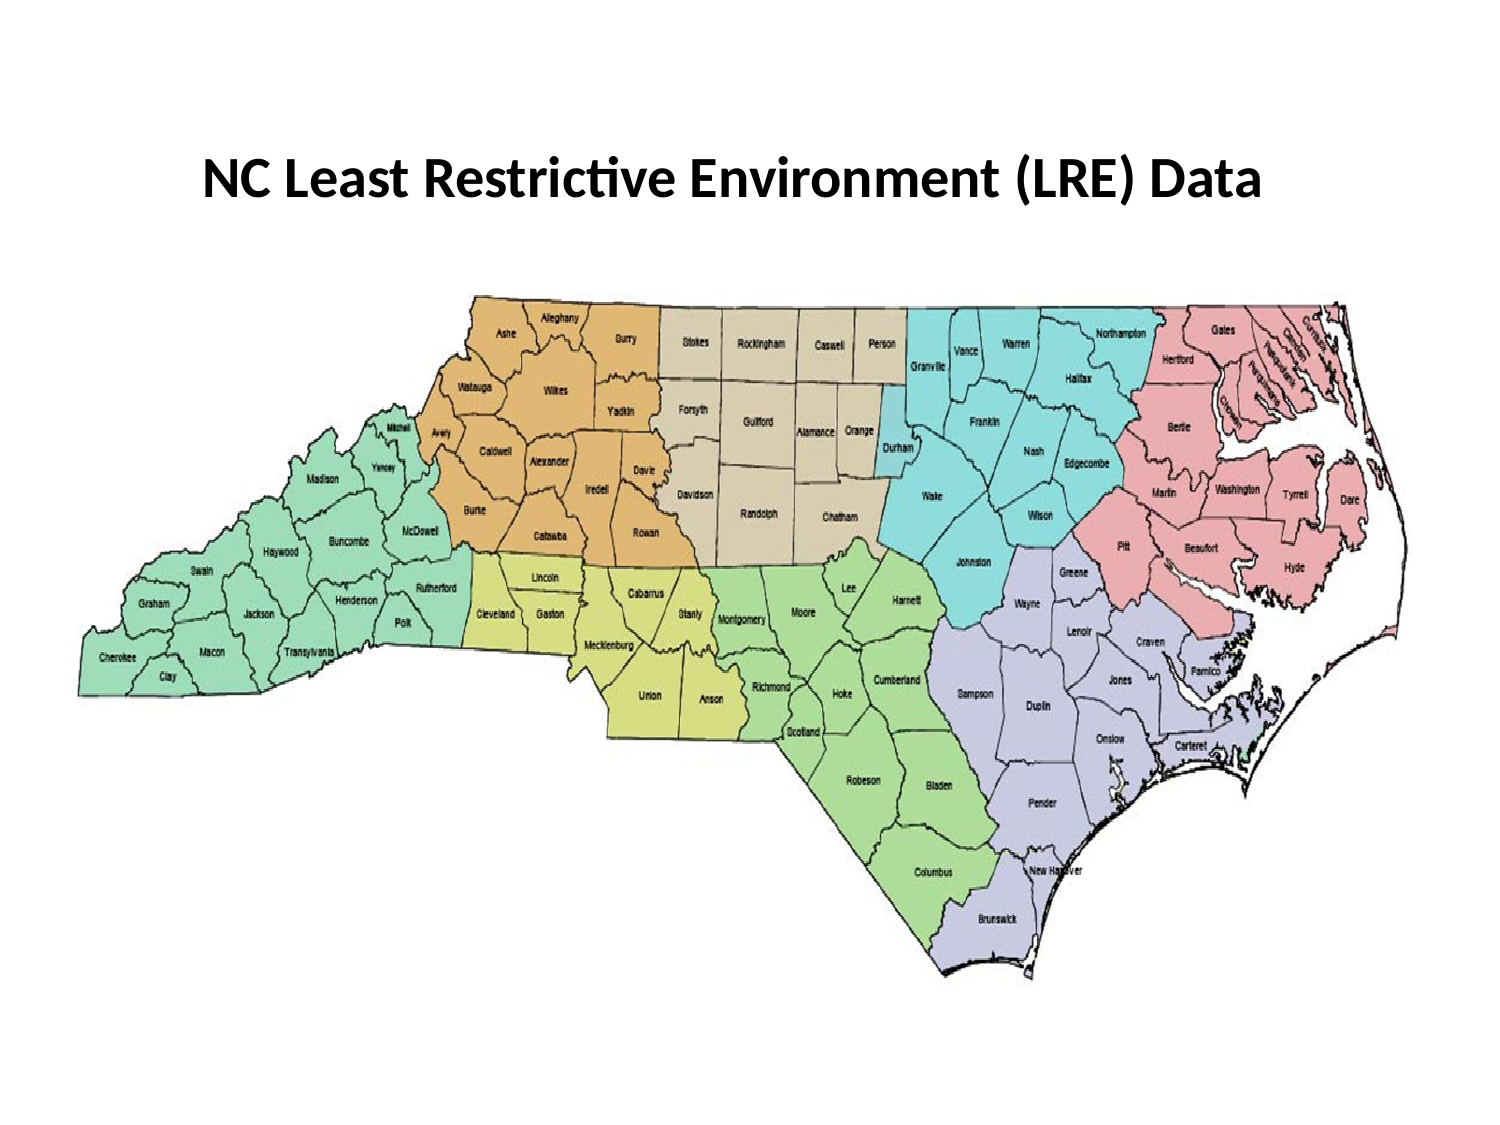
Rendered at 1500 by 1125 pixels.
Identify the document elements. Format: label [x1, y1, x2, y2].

picture [48, 99, 1425, 1001]
